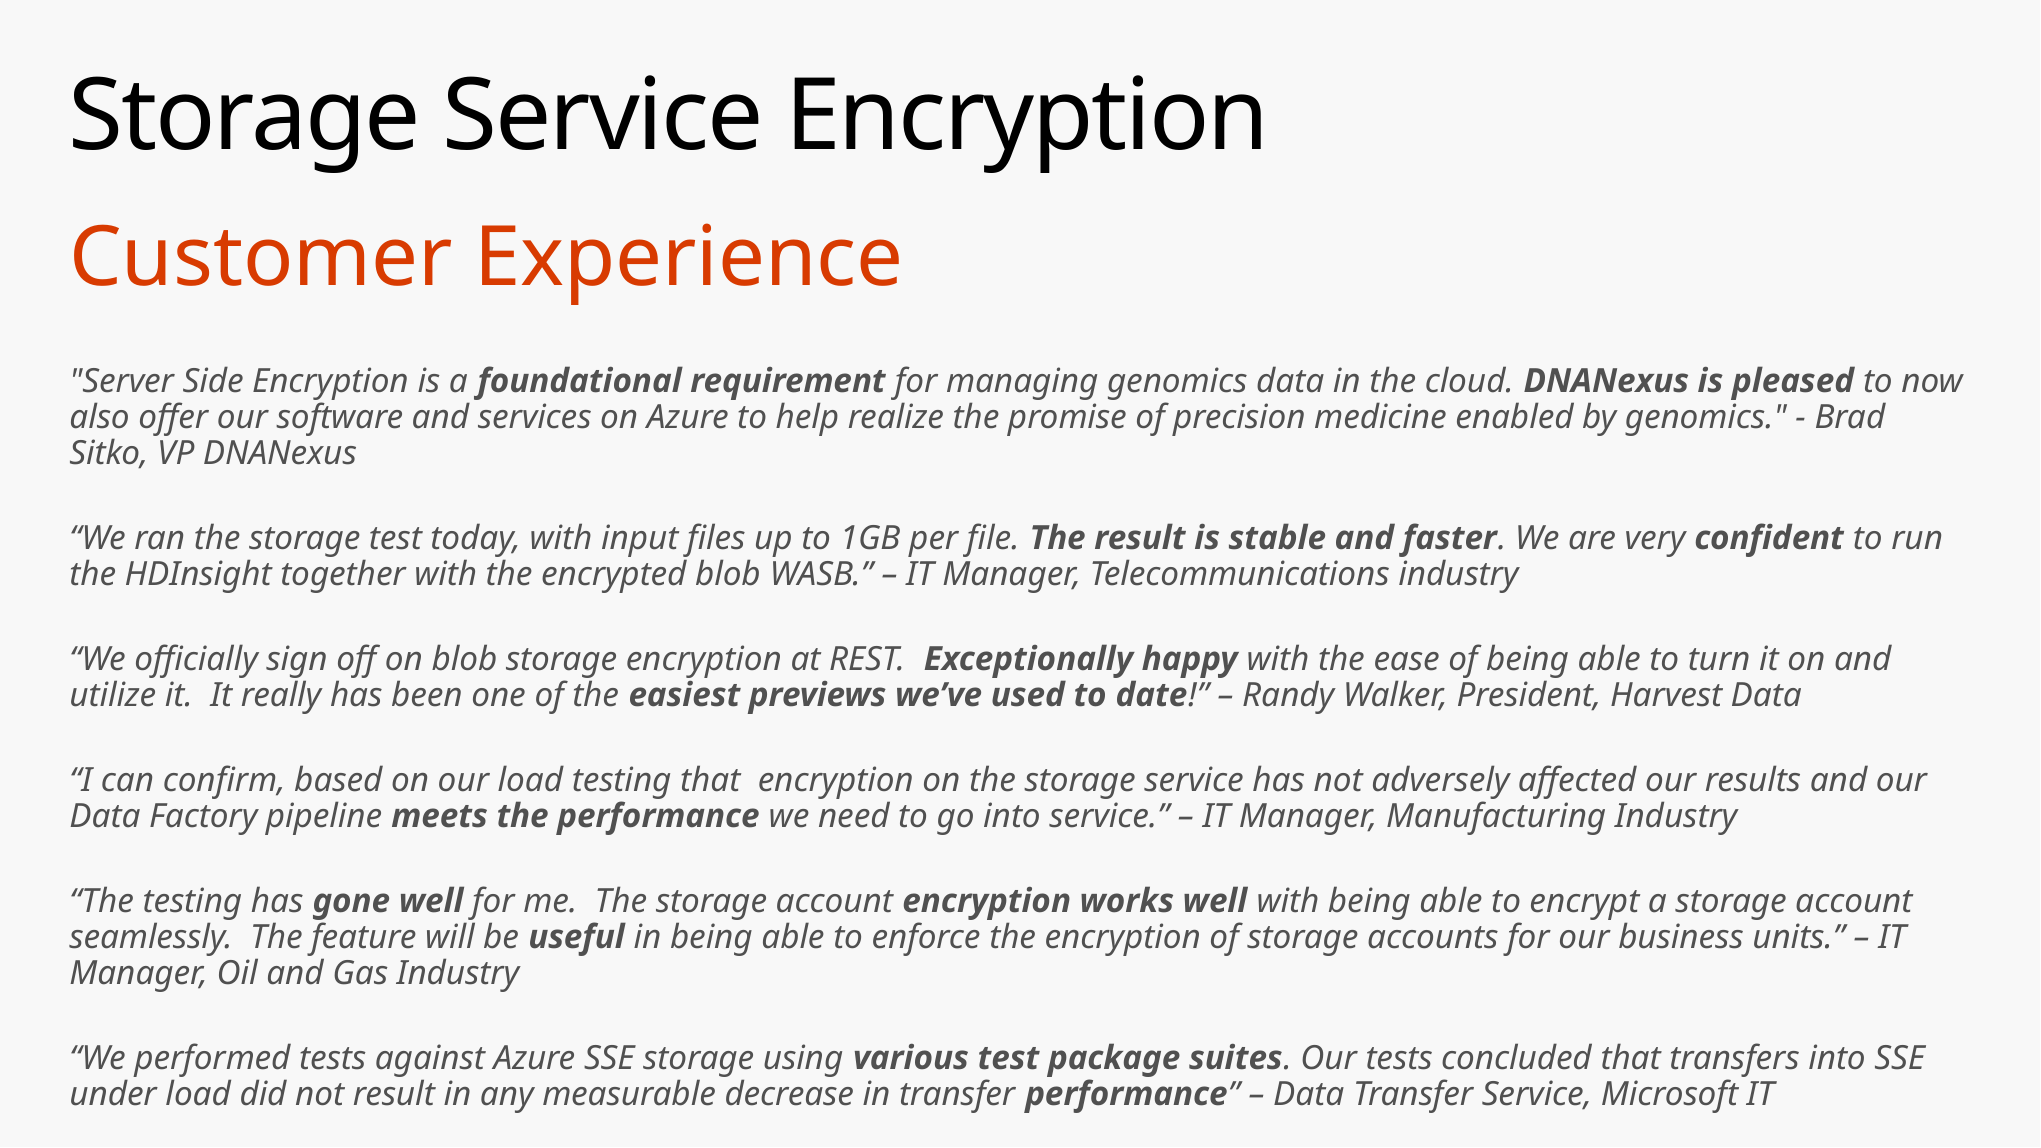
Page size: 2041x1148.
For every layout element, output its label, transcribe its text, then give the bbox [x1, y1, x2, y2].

title Storage Service Encryption [45, 48, 1996, 198]
list Customer Experience "Server Side Encryption is a foundational requirement for managing genomics data in the cloud. DNANexus is pleased to now also offer our software and services on Azure to help realize the promise of precision medicine enabled by genomics." - Brad Sitko, VP DNANexus “We ran the storage test today, with input files up to 1GB per file. The result is stable and faster. We are very confident to run the HDInsight together with the encrypted blob WASB.” – IT Manager, Telecommunications industry “We officially sign off on blob storage encryption at REST. Exceptionally happy with the ease of being able to turn it on and utilize it. It really has been one of the easiest previews we’ve used to date!” – Randy Walker, President, Harvest Data “I can confirm, based on our load testing that encryption on the storage service has not adversely affected our results and our Data Factory pipeline meets the performance we need to go into service.” – IT Manager, Manufacturing Industry “The testing has gone well for me. The storage account encryption works well with being able to encrypt a storage account seamlessly. The feature will be useful in being able to enforce the encryption of storage accounts for our business units.” – IT Manager, Oil and Gas Industry “We performed tests against Azure SSE storage using various test package suites. Our tests concluded that transfers into SSE under load did not result in any measurable decrease in transfer performance” – Data Transfer Service, Microsoft IT [45, 198, 1996, 1148]
